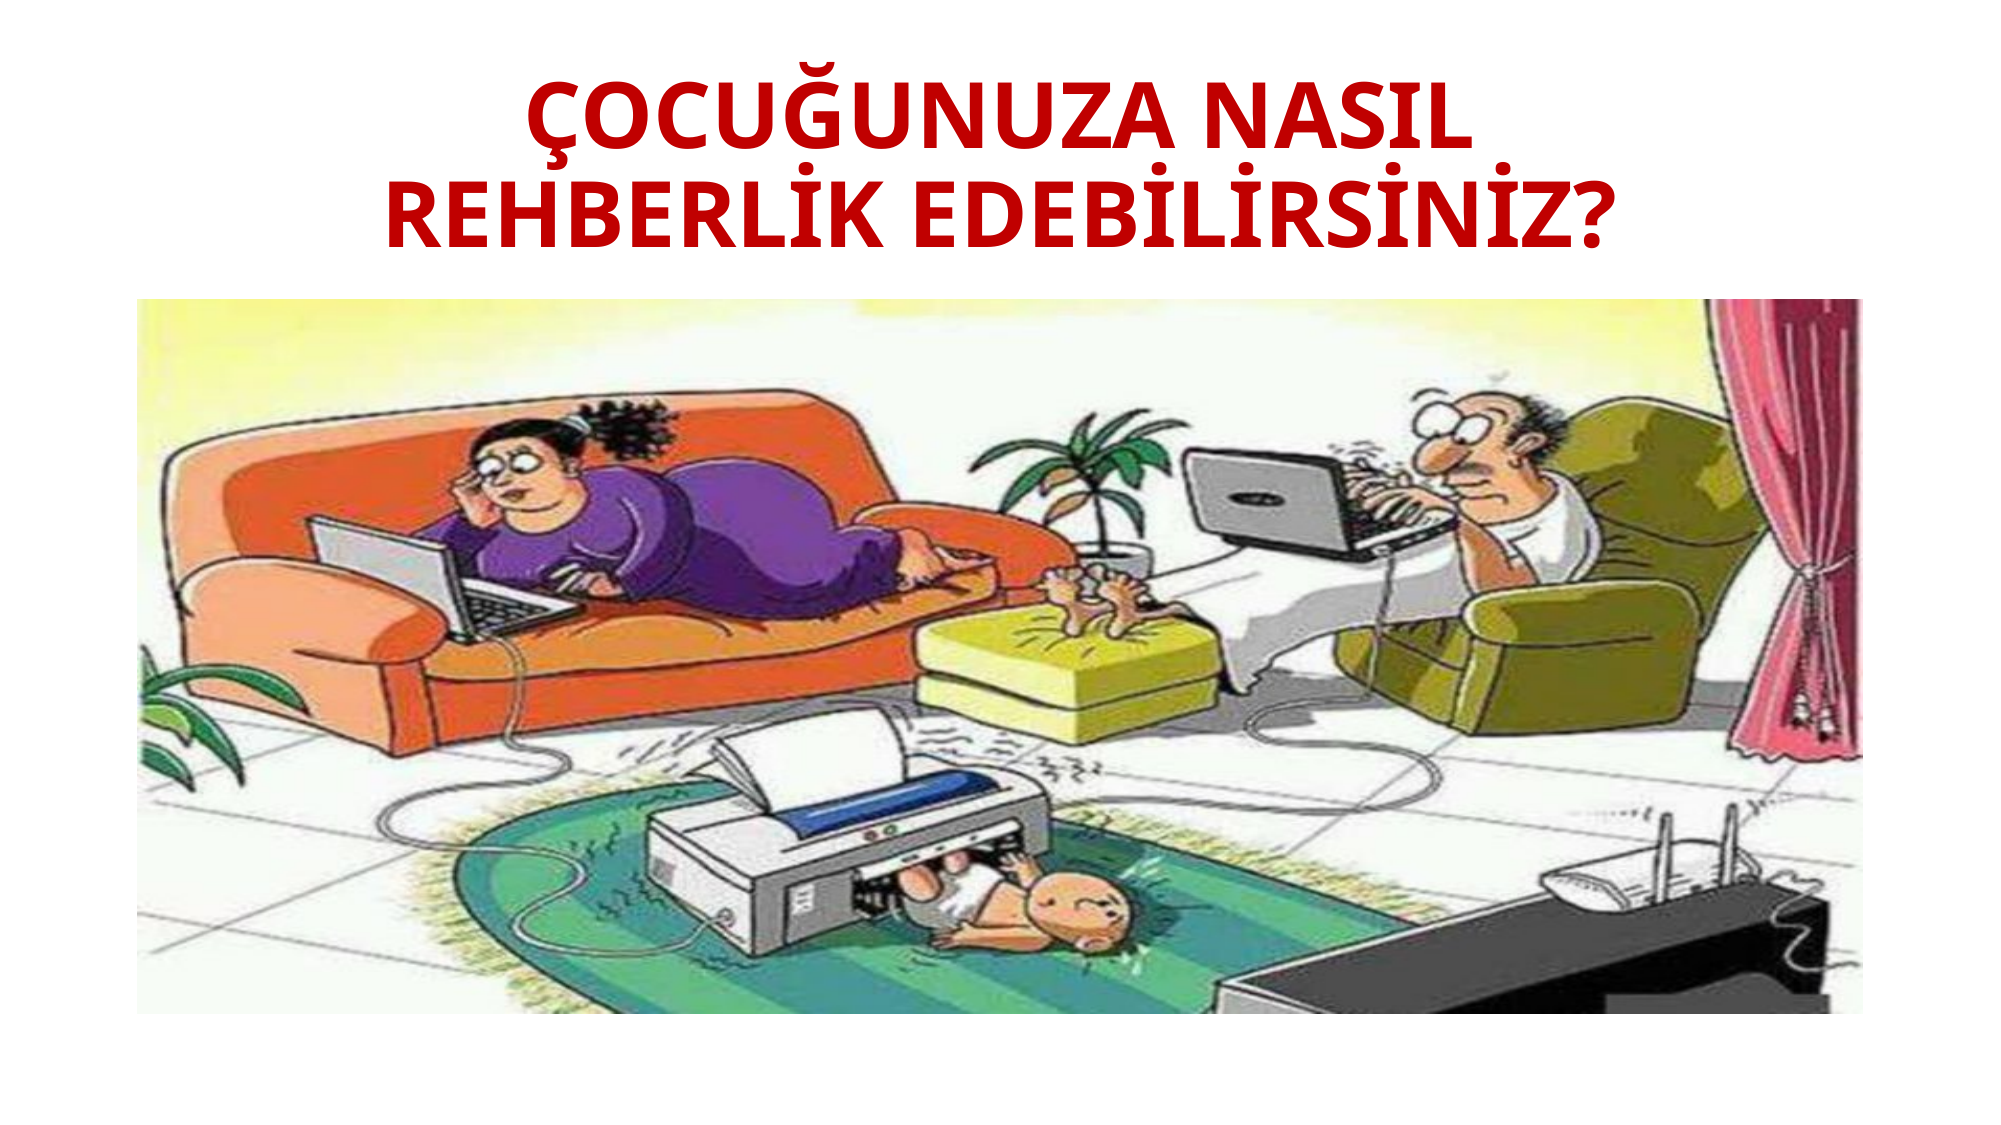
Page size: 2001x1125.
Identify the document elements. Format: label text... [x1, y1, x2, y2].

title ÇOCUĞUNUZA NASIL REHBERLİK EDEBİLİRSİNİZ? [137, 59, 1863, 278]
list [137, 299, 1863, 1014]
